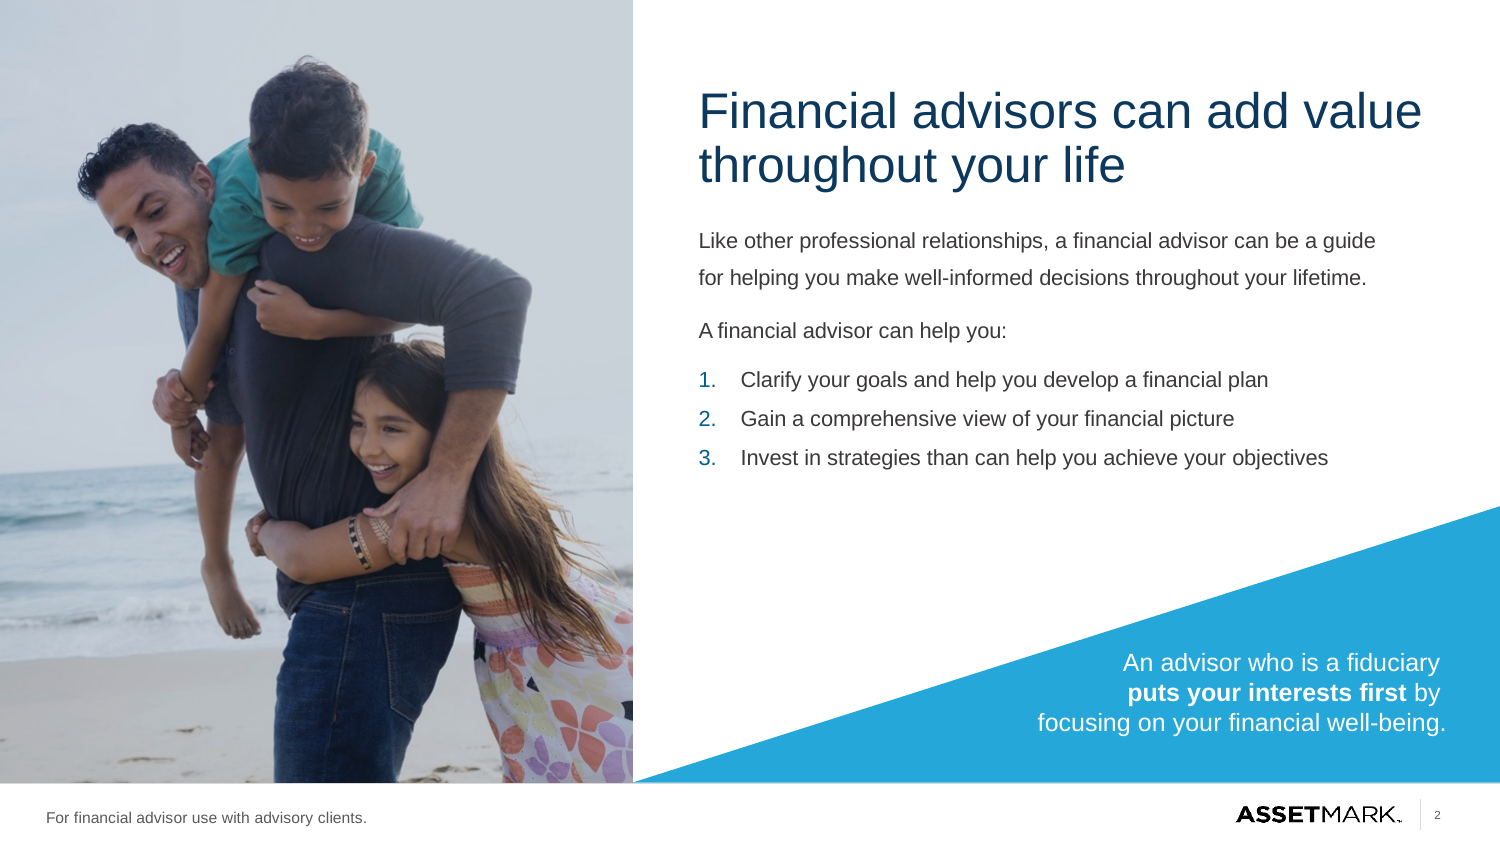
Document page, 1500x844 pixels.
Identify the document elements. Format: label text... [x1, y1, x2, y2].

picture [0, 0, 633, 783]
title Financial advisors can add value throughout your life [698, 77, 1439, 195]
text_box [632, 505, 1500, 784]
list Like other professional relationships, a financial advisor can be a guide for helping you make well-informed decisions throughout your lifetime. A financial advisor can help you: Clarify your goals and help you develop a financial plan Gain a comprehensive view of your financial picture Invest in strategies than can help you achieve your objectives [698, 208, 1397, 541]
text_box An advisor who is a fiduciary puts your interests first by focusing on your financial well-being. [981, 639, 1463, 744]
picture [1225, 793, 1412, 835]
